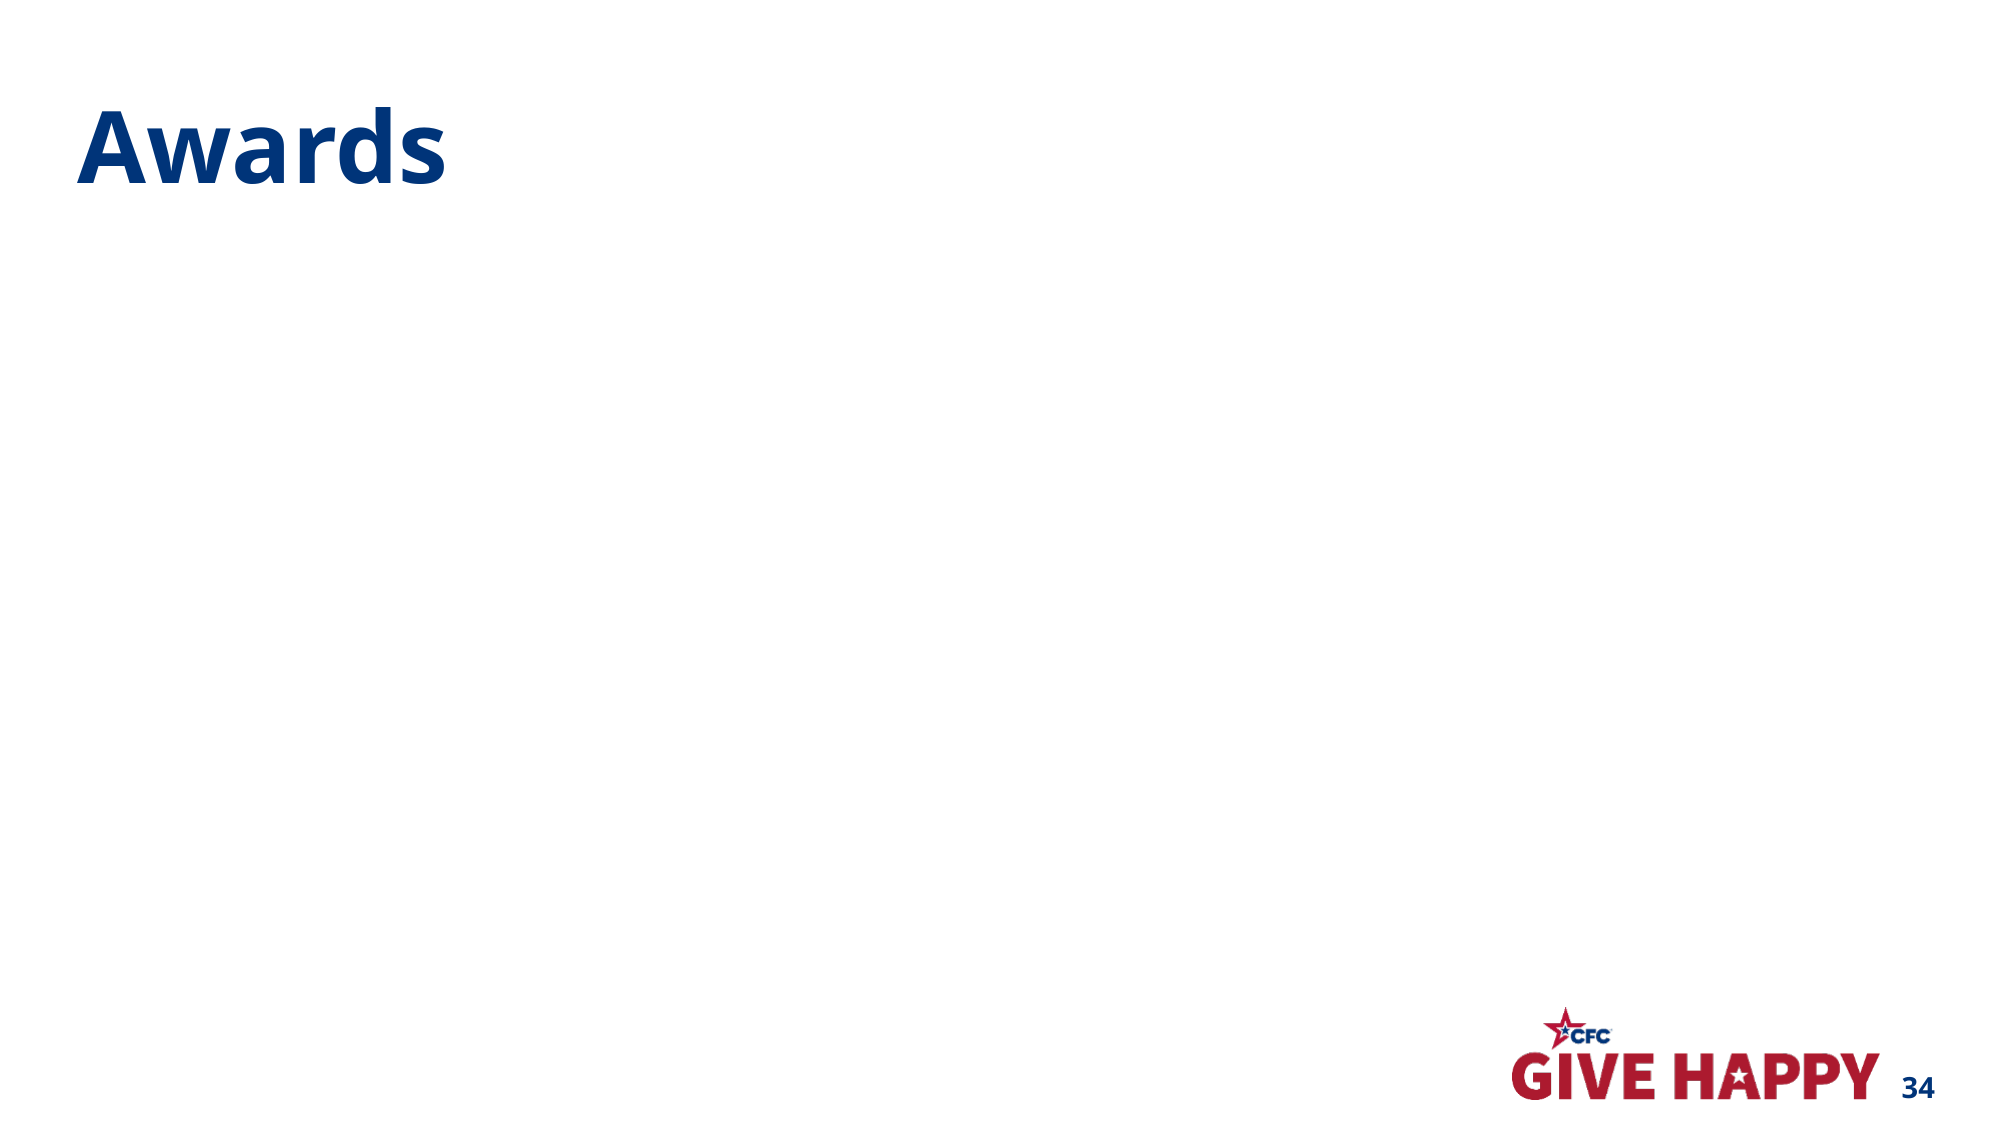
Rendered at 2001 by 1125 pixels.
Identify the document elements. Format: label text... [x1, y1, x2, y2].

picture [1512, 1007, 1880, 1100]
title Awards [62, 68, 1880, 209]
